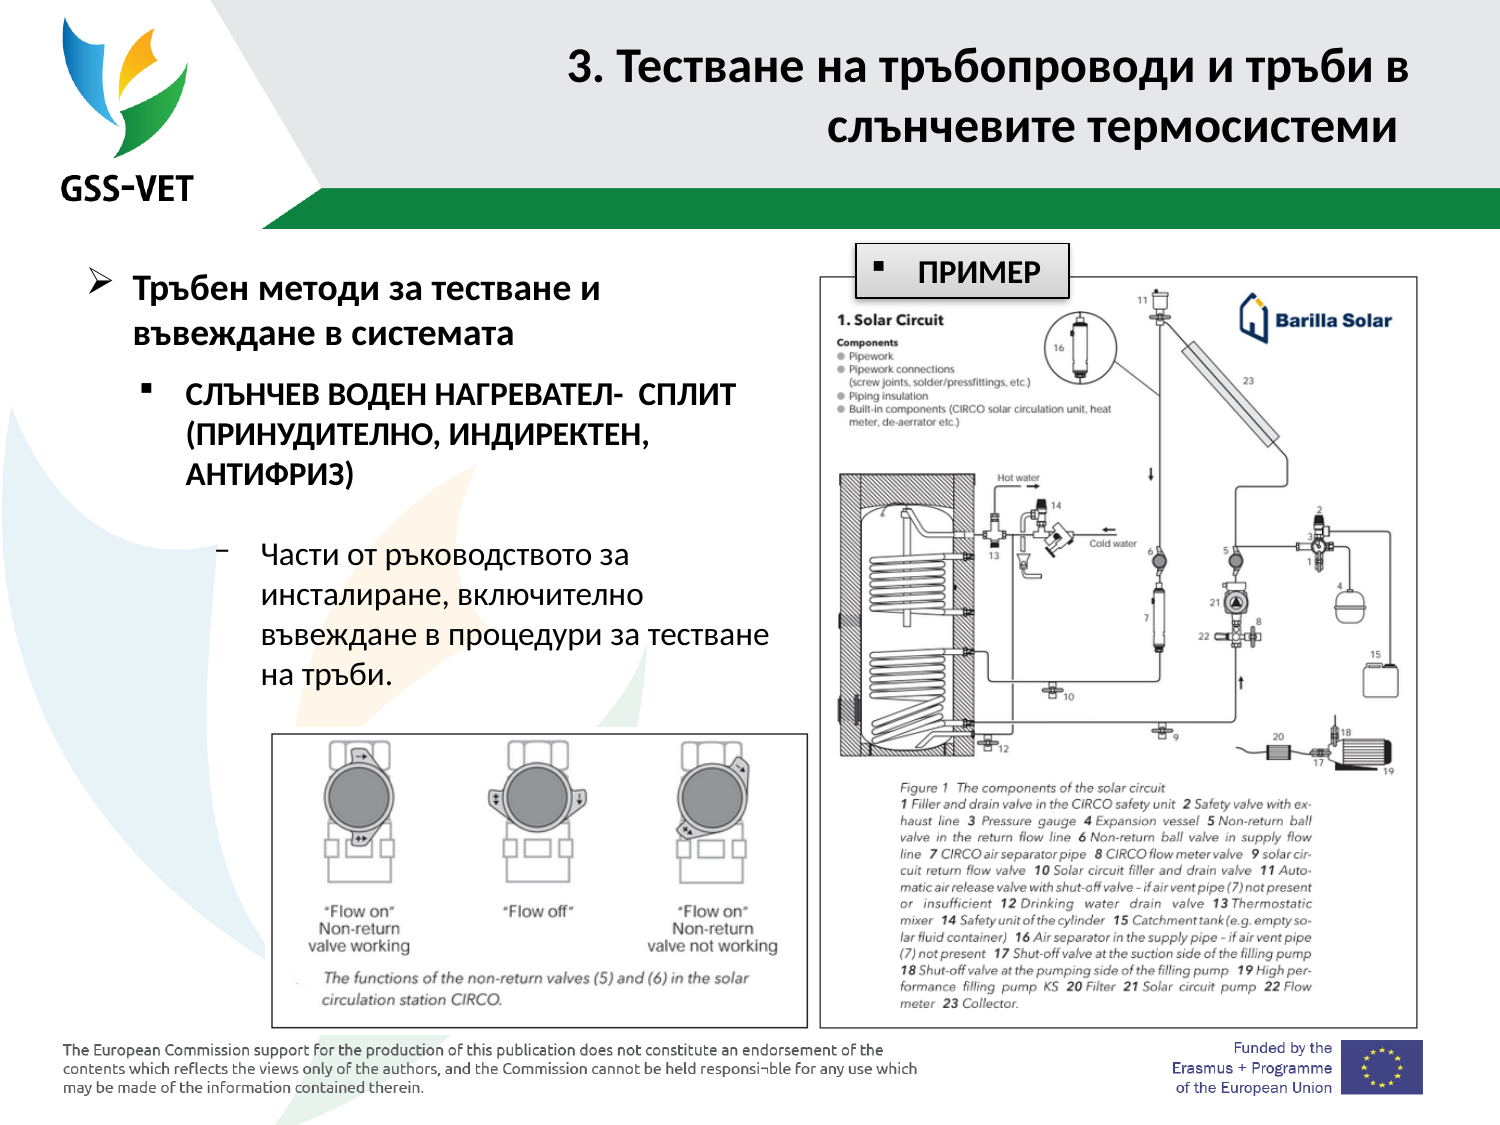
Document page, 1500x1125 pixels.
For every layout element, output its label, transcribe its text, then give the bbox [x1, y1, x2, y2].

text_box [265, 270, 1424, 1036]
picture [0, 0, 1500, 1125]
text_box Тръбен методи за тестване и въвеждане в системата [71, 255, 774, 361]
text_box СЛЪНЧЕВ ВОДЕН НАГРЕВАТЕЛ- СПЛИТ (ПРИНУДИТЕЛНО, ИНДИРЕКТЕН, АНТИФРИЗ) Части от ръководството за инсталиране, включително въвеждане в процедури за тестване на тръби. [123, 365, 260, 700]
text_box ПРИМЕР [855, 243, 1070, 269]
title 3. Тестване на тръбопроводи и тръби в слънчевите термосистеми [324, 0, 1425, 185]
